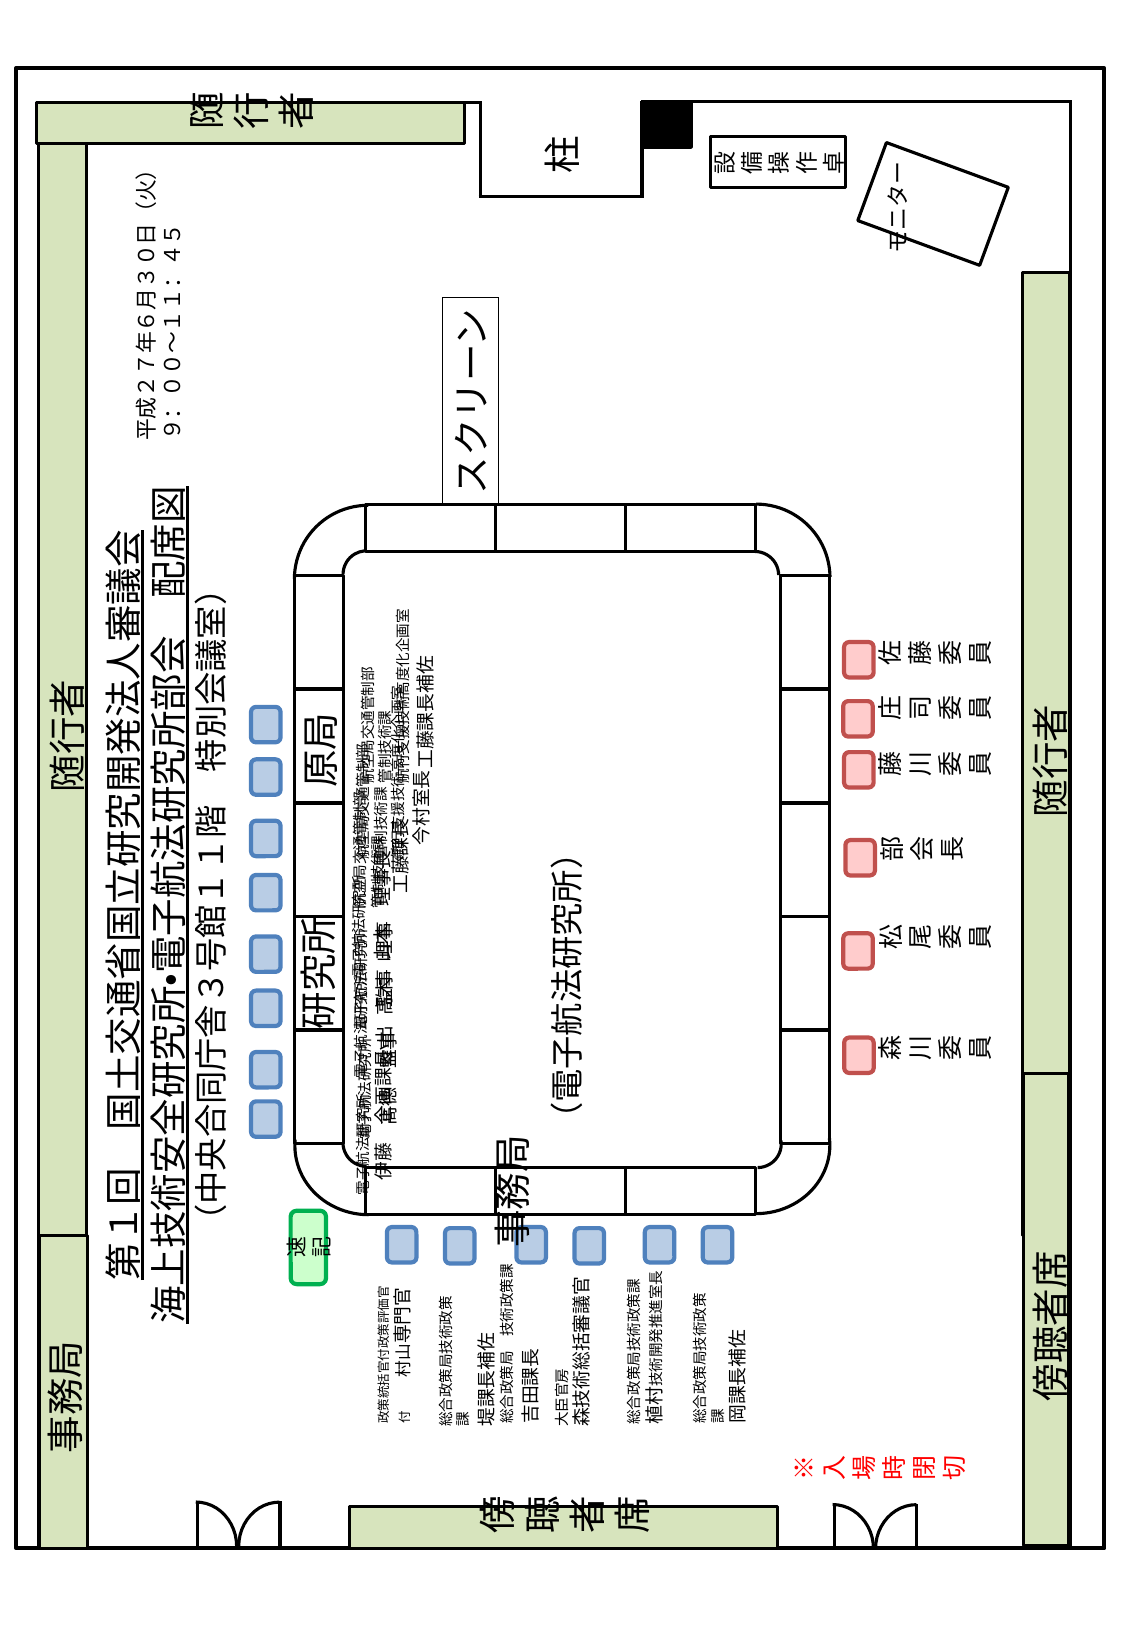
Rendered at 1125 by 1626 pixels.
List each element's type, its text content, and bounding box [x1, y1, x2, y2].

text_box 政策統括官付政策評価官付 村山専門官 [368, 1262, 442, 1439]
text_box [292, 801, 342, 905]
text_box 庄司委員 [867, 683, 1019, 736]
text_box [778, 573, 832, 687]
text_box 随行者 [38, 668, 47, 804]
text_box （電子航法研究所） [538, 821, 594, 1151]
text_box 航空局交通管制部 管制技術課 工藤課長 [343, 767, 420, 923]
text_box [540, 1165, 627, 1217]
text_box 事務局 [36, 1329, 47, 1465]
text_box 電子航法研究所 高木 理事 [344, 923, 404, 1046]
text_box 設備操作卓 [695, 139, 865, 183]
text_box [855, 167, 875, 230]
text_box [756, 503, 831, 578]
text_box [384, 1224, 419, 1262]
text_box [56, 804, 88, 1234]
text_box [363, 1165, 483, 1217]
text_box 藤川委員 [867, 747, 1019, 791]
text_box 森川委員 [869, 1042, 1019, 1076]
text_box 傍聴者席 [1074, 1239, 1078, 1413]
text_box [442, 1226, 477, 1266]
text_box [841, 750, 876, 790]
text_box スクリーン [442, 297, 499, 506]
text_box [540, 1224, 549, 1243]
text_box [248, 872, 283, 913]
text_box [708, 135, 848, 139]
text_box [292, 1041, 346, 1145]
text_box モニター [875, 146, 919, 269]
text_box [248, 1049, 283, 1090]
text_box [835, 1503, 875, 1549]
text_box 平成２７年６月３０日（火） ９：００～１１：４５ [125, 146, 193, 456]
text_box [14, 66, 1106, 1550]
text_box [572, 1226, 607, 1251]
text_box 総合政策局技術政策課 植村技術開発推進室長 [617, 1248, 689, 1440]
text_box [38, 1234, 47, 1329]
text_box [292, 687, 346, 701]
text_box [646, 110, 693, 149]
text_box [497, 502, 627, 554]
text_box [248, 988, 283, 1029]
text_box [841, 639, 876, 680]
text_box 随行者 [34, 100, 51, 146]
text_box [199, 1501, 238, 1547]
text_box [1021, 829, 1066, 1238]
text_box [778, 801, 832, 914]
text_box [248, 934, 283, 974]
text_box 研究所 [289, 905, 344, 1041]
text_box [363, 502, 497, 554]
text_box [248, 757, 283, 797]
text_box 速記 [288, 1208, 329, 1287]
text_box [700, 1224, 735, 1265]
text_box [37, 146, 47, 1329]
text_box 大臣官房 森技術総括審議官 [545, 1251, 620, 1442]
text_box [1021, 270, 1066, 693]
text_box [919, 152, 1011, 268]
text_box [875, 1503, 916, 1549]
text_box 柱 [533, 124, 590, 185]
text_box ※入場時閉切 [781, 1449, 994, 1495]
text_box 随行者 [56, 111, 466, 146]
text_box [38, 1465, 47, 1550]
text_box [841, 931, 875, 971]
text_box 傍聴者席 [348, 1505, 780, 1550]
text_box 総合政策局技術政策課 岡課長補佐 [683, 1274, 755, 1439]
text_box [627, 1165, 757, 1217]
text_box [56, 1234, 89, 1329]
text_box 電子航法研究所 伊藤 企画課長 [346, 1094, 402, 1210]
text_box [56, 146, 88, 668]
text_box 電子航法研究所 高徳 監事 [348, 965, 407, 1155]
text_box [294, 1145, 369, 1216]
text_box 事務局 [56, 1329, 93, 1465]
text_box 随行者 [1021, 693, 1066, 829]
text_box [627, 502, 757, 554]
text_box [248, 1099, 283, 1139]
text_box 随行者 [56, 668, 95, 804]
text_box [248, 818, 283, 859]
text_box 原局 [291, 701, 347, 799]
text_box [882, 140, 902, 146]
text_box [843, 837, 878, 878]
text_box [1022, 1413, 1067, 1548]
text_box [755, 1143, 831, 1215]
text_box 随行者 [1074, 693, 1078, 829]
text_box 電子航法研究所 小出 監事 [344, 1046, 403, 1094]
text_box [55, 1465, 89, 1550]
text_box [778, 687, 832, 801]
text_box [238, 1501, 279, 1547]
text_box [292, 573, 346, 687]
text_box [248, 704, 283, 745]
text_box 総合政策局 技術政策課 吉田課長 [490, 1243, 565, 1439]
text_box 松尾委員 [867, 921, 1019, 965]
text_box [841, 699, 875, 739]
text_box 総合政策局技術政策課 堤課長補佐 [429, 1279, 504, 1442]
text_box [642, 1224, 677, 1248]
text_box 傍聴者席 [1021, 1239, 1066, 1413]
text_box 航空局交通管制部 管制技術課 航行支援技術高度化企画室 今村室長 [347, 671, 441, 875]
text_box 部会長 [869, 824, 1021, 877]
text_box 電子航法研究所 山本 理事長 [342, 799, 402, 993]
text_box 航空局交通管制部 管制技術課 航行支援技術高度化企画室 工藤課長補佐 [351, 594, 445, 798]
text_box 佐藤委員 [867, 637, 1019, 681]
text_box [778, 1028, 832, 1145]
text_box [1022, 1072, 1066, 1239]
text_box 事務局 [483, 1123, 540, 1259]
text_box [842, 1035, 876, 1076]
text_box [293, 504, 369, 580]
text_box [778, 914, 832, 1028]
text_box [708, 183, 848, 190]
